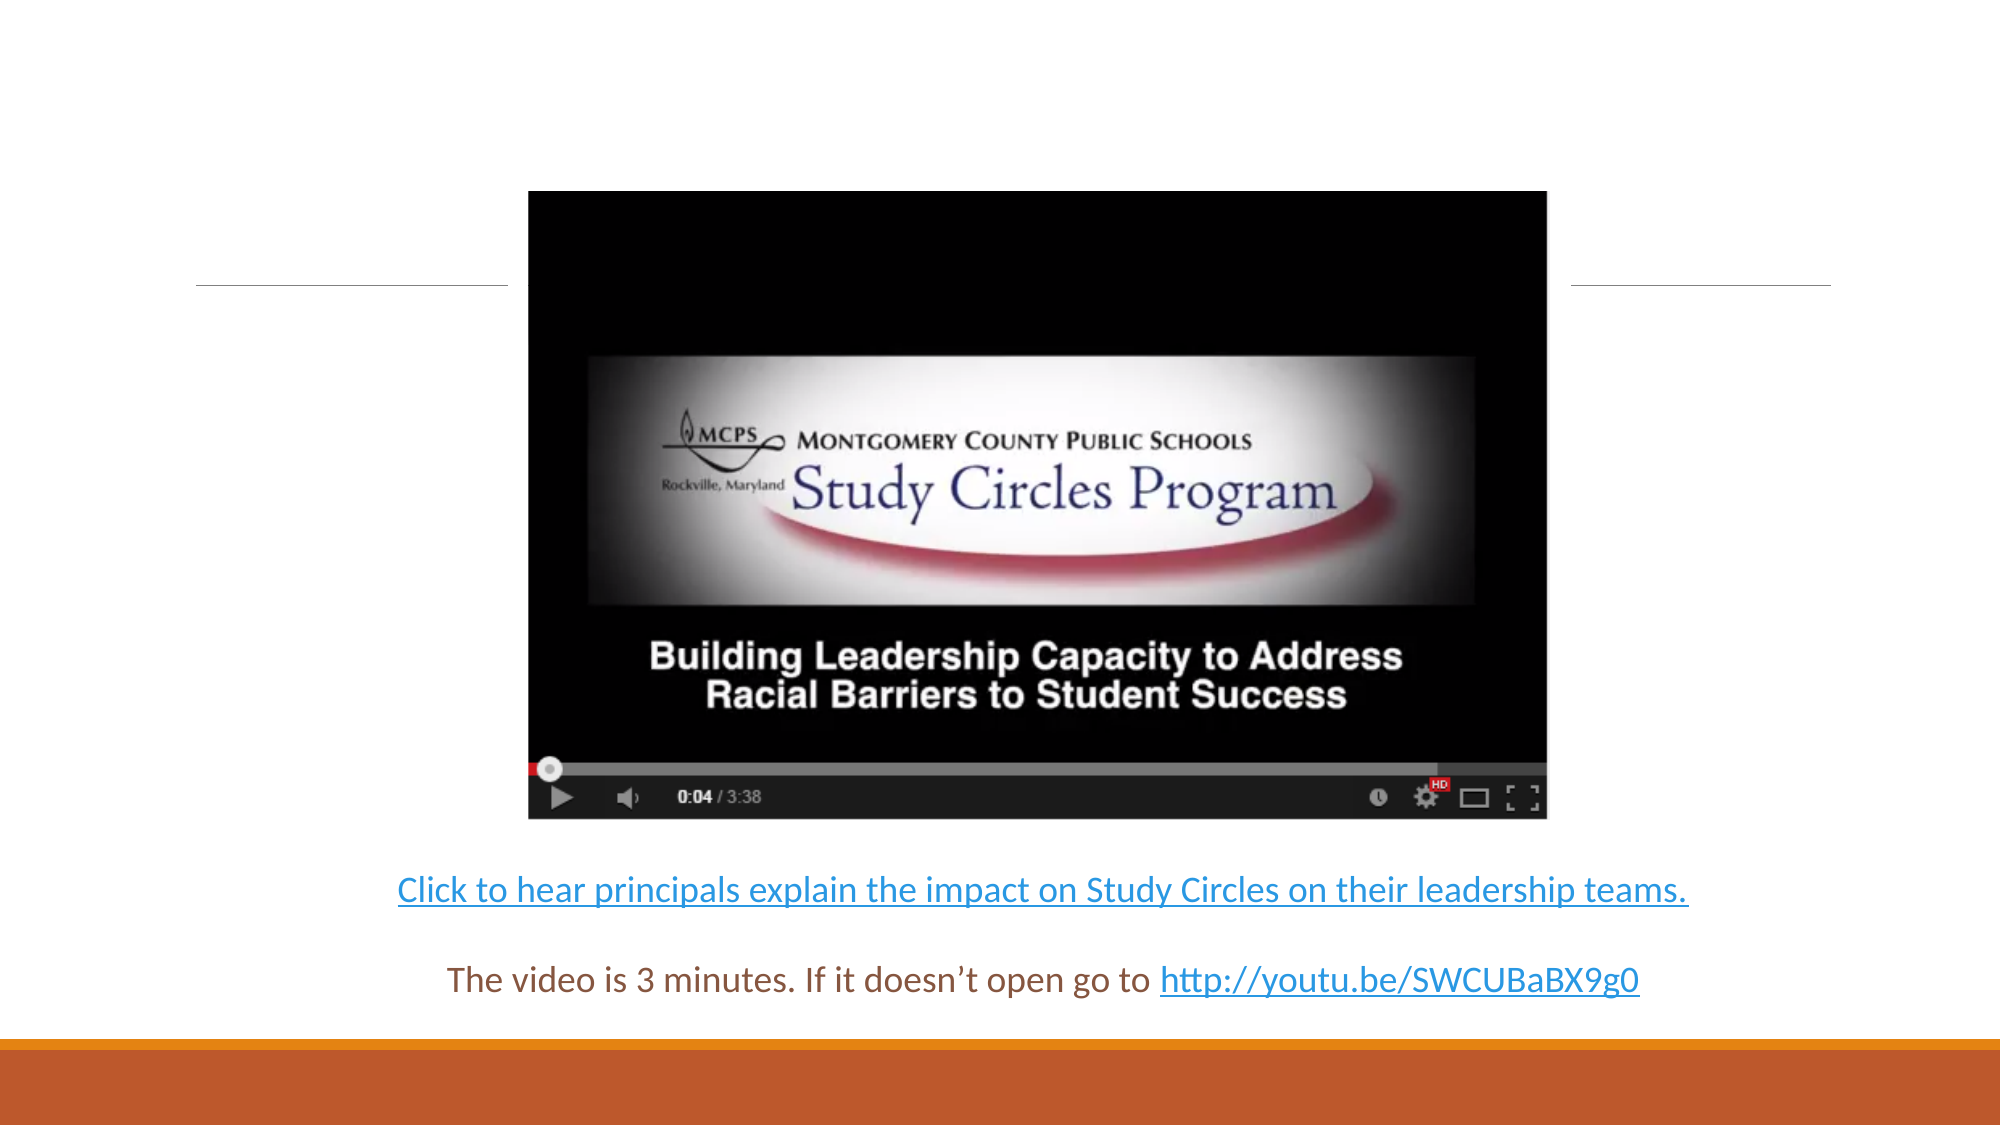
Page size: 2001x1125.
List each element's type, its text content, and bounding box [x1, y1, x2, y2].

picture [527, 189, 1551, 821]
text_box Click to hear principals explain the impact on Study Circles on their leadership teams. The video is 3 minutes. If it doesn’t open go to http://youtu.be/SWCUBaBX9g0 [231, 857, 1856, 1008]
